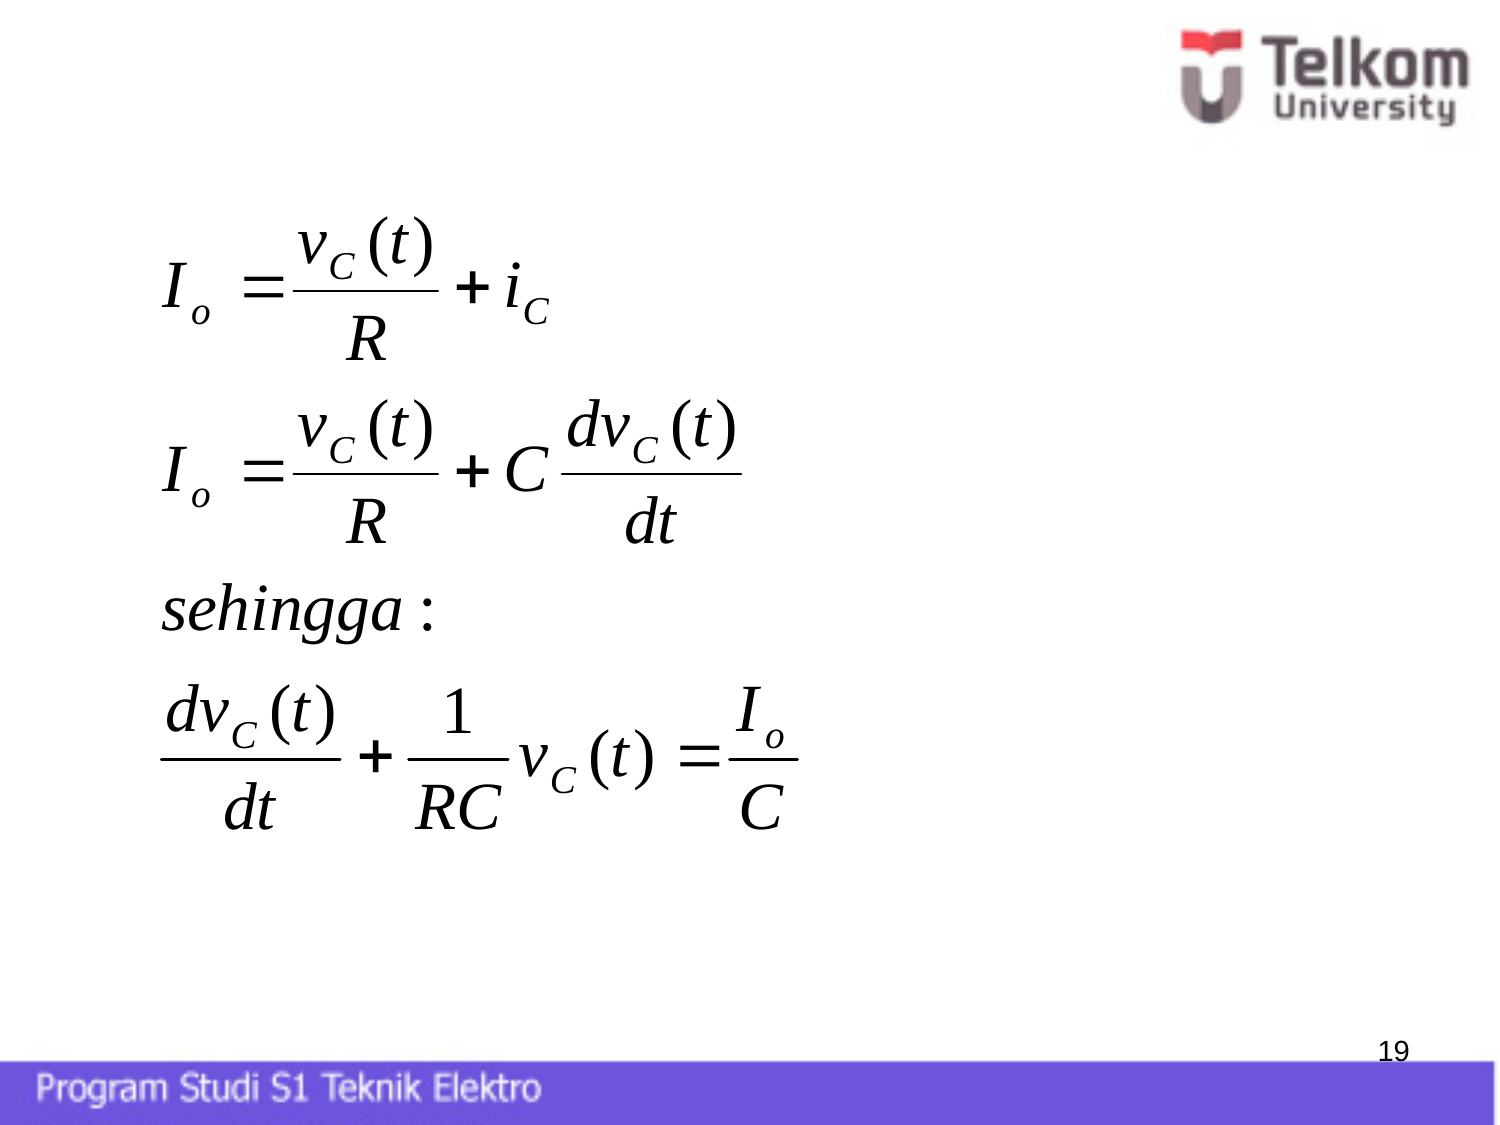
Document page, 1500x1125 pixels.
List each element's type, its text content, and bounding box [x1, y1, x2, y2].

picture [0, 0, 1500, 443]
picture [0, 444, 1500, 1125]
slide_number 101 [1074, 1024, 1426, 1103]
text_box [149, 199, 813, 842]
